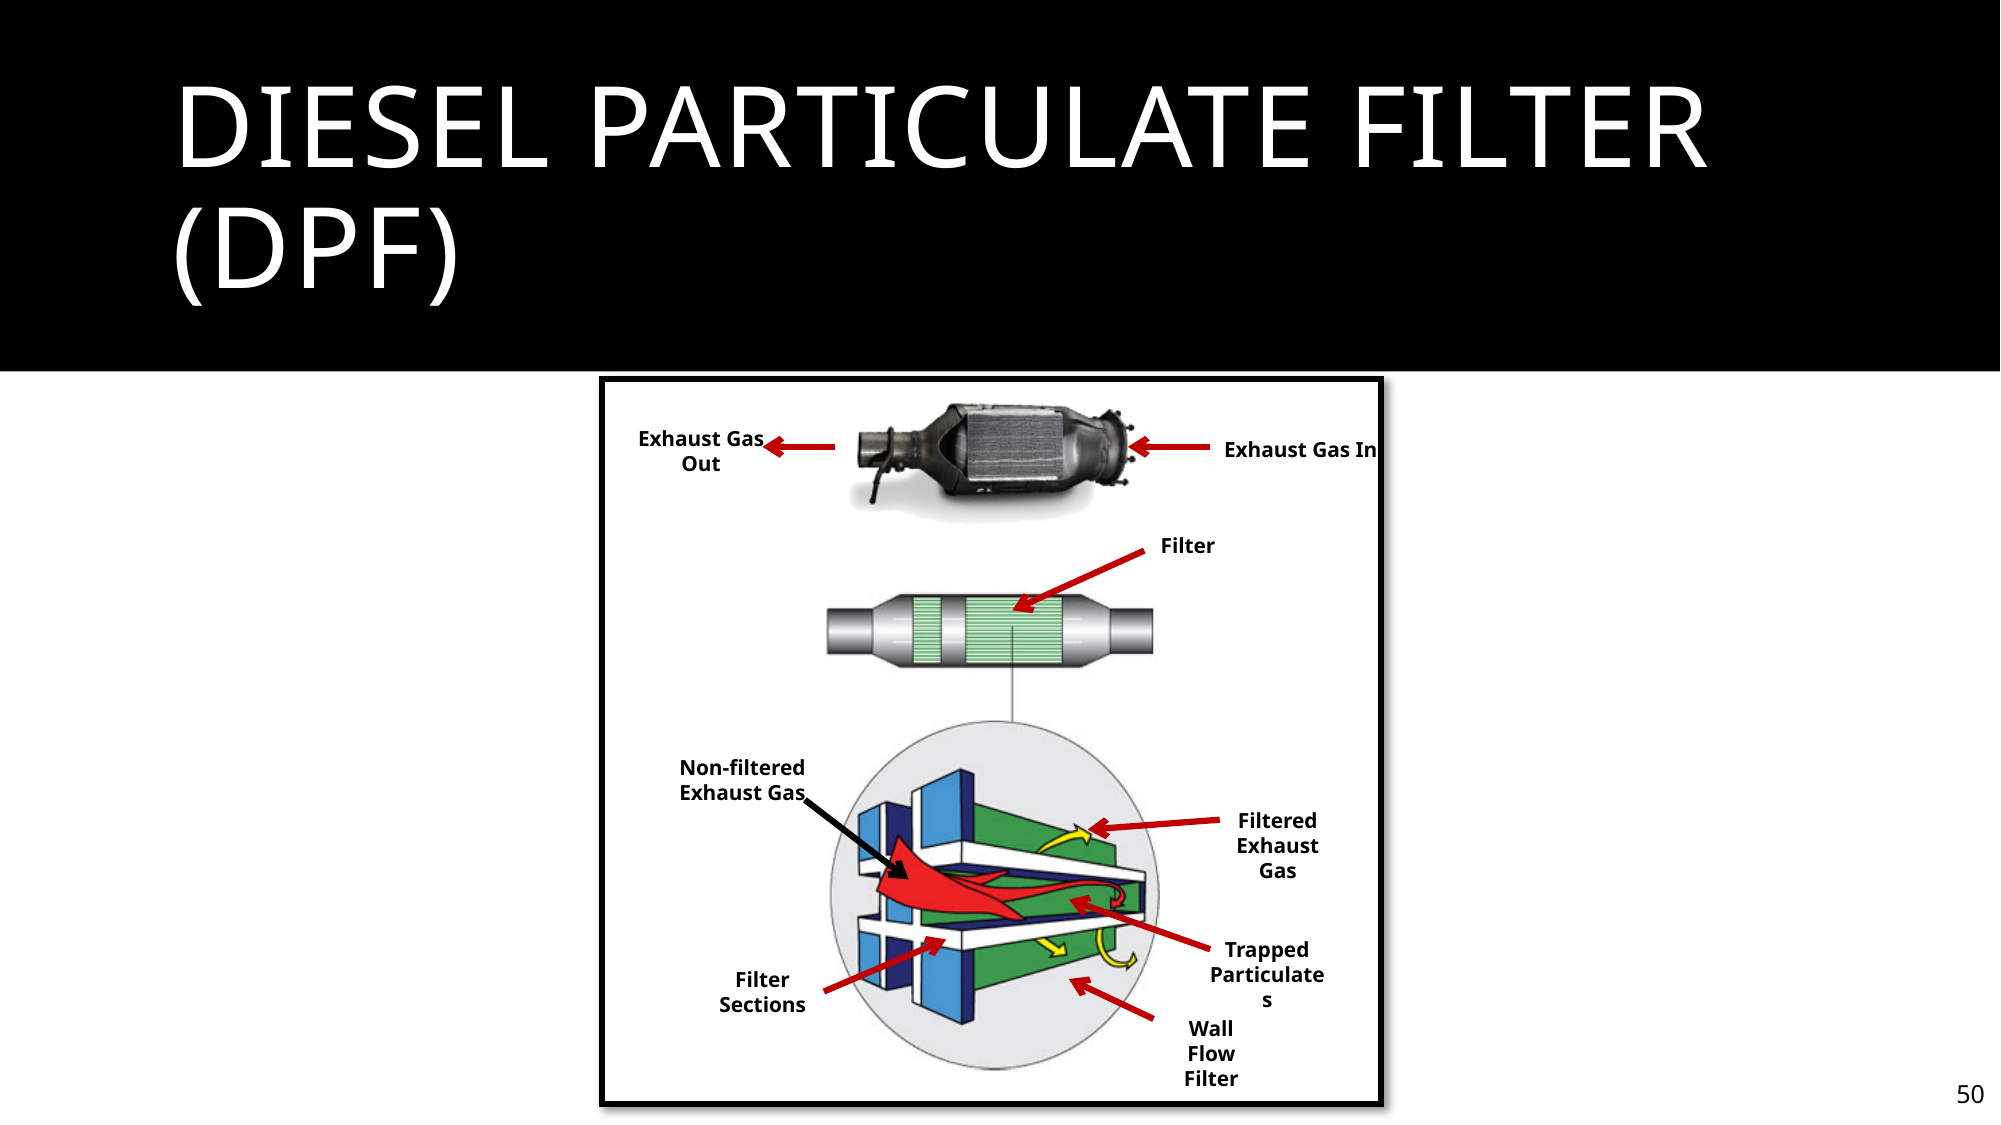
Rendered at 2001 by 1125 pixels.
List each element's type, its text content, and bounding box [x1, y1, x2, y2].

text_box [604, 381, 1395, 1102]
slide_number 50 [1847, 1065, 2000, 1125]
title Diesel Particulate Filter (DPF) [157, 52, 1842, 332]
